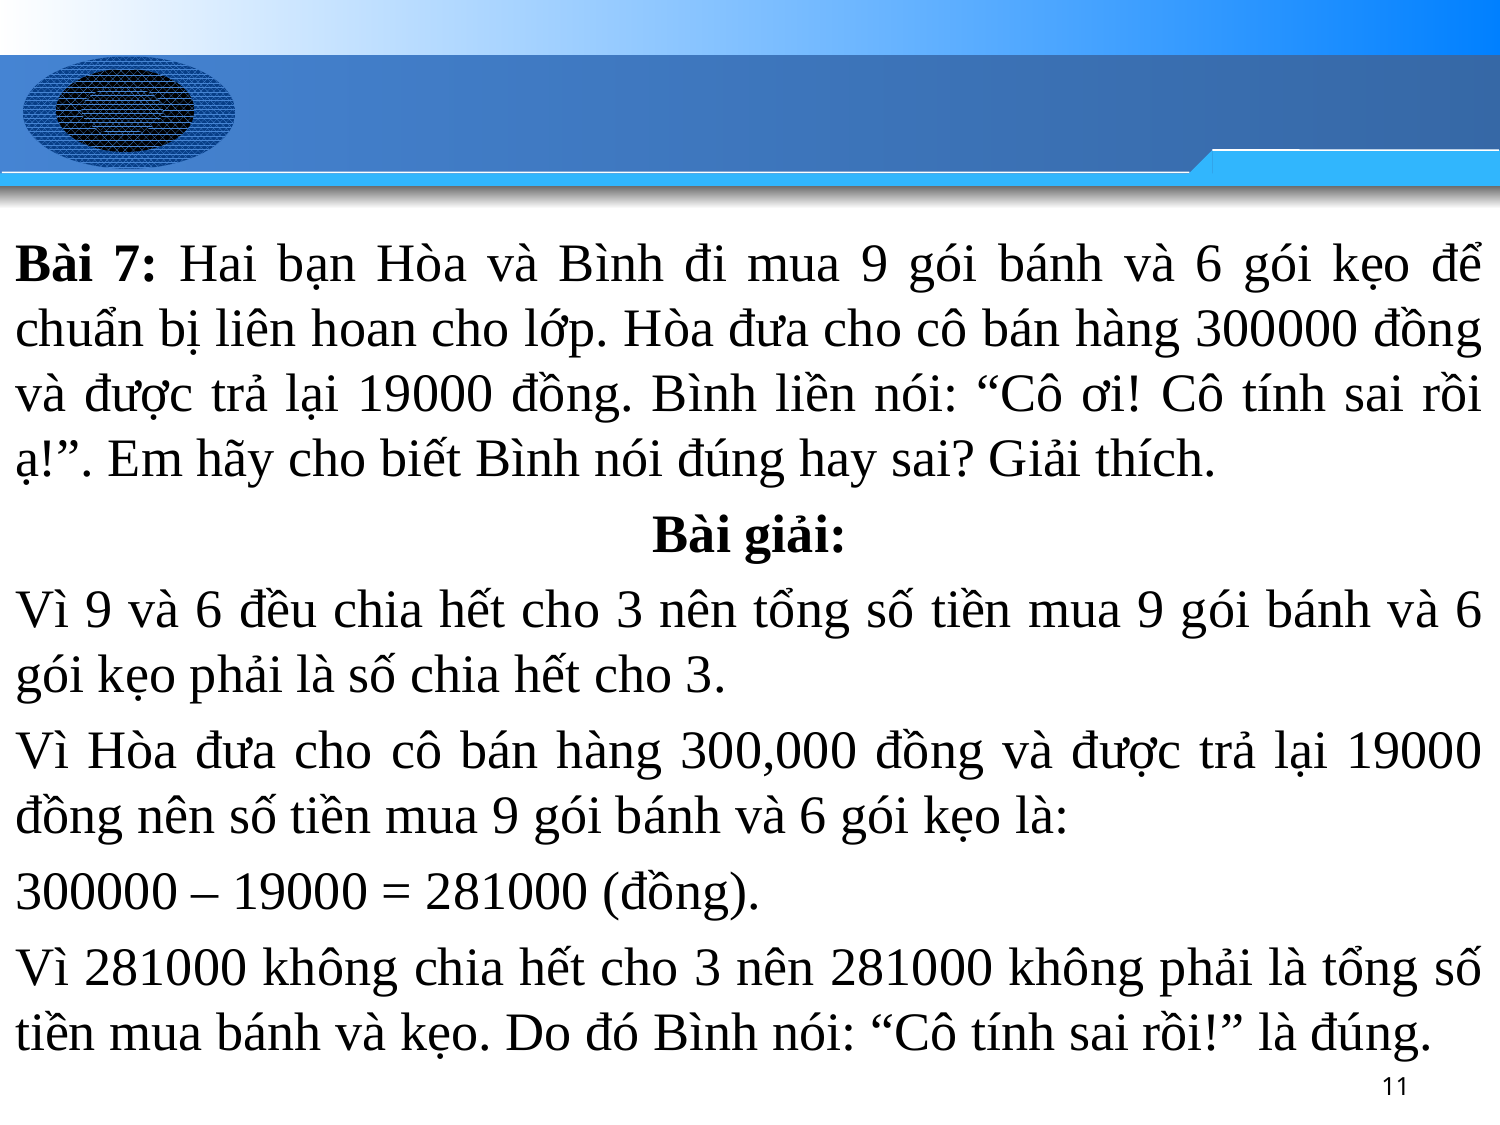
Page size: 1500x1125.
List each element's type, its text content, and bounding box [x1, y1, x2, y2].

slide_number 11 [1074, 1062, 1426, 1103]
list Bài 7: Hai bạn Hòa và Bình đi mua 9 gói bánh và 6 gói kẹo để chuẩn bị liên hoan cho lớp. Hòa đưa cho cô bán hàng 300000 đồng và được trả lại 19000 đồng. Bình liền nói: “Cô ơi! Cô tính sai rồi ạ!”. Em hãy cho biết Bình nói đúng hay sai? Giải thích. Bài giải: Vì 9 và 6 đều chia hết cho 3 nên tổng số tiền mua 9 gói bánh và 6 gói kẹo phải là số chia hết cho 3. Vì Hòa đưa cho cô bán hàng 300,000 đồng và được trả lại 19000 đồng nên số tiền mua 9 gói bánh và 6 gói kẹo là: 300000 – 19000 = 281000 (đồng). Vì 281000 không chia hết cho 3 nên 281000 không phải là tổng số tiền mua bánh và kẹo. Do đó Bình nói: “Cô tính sai rồi!” là đúng. [0, 219, 1500, 1103]
